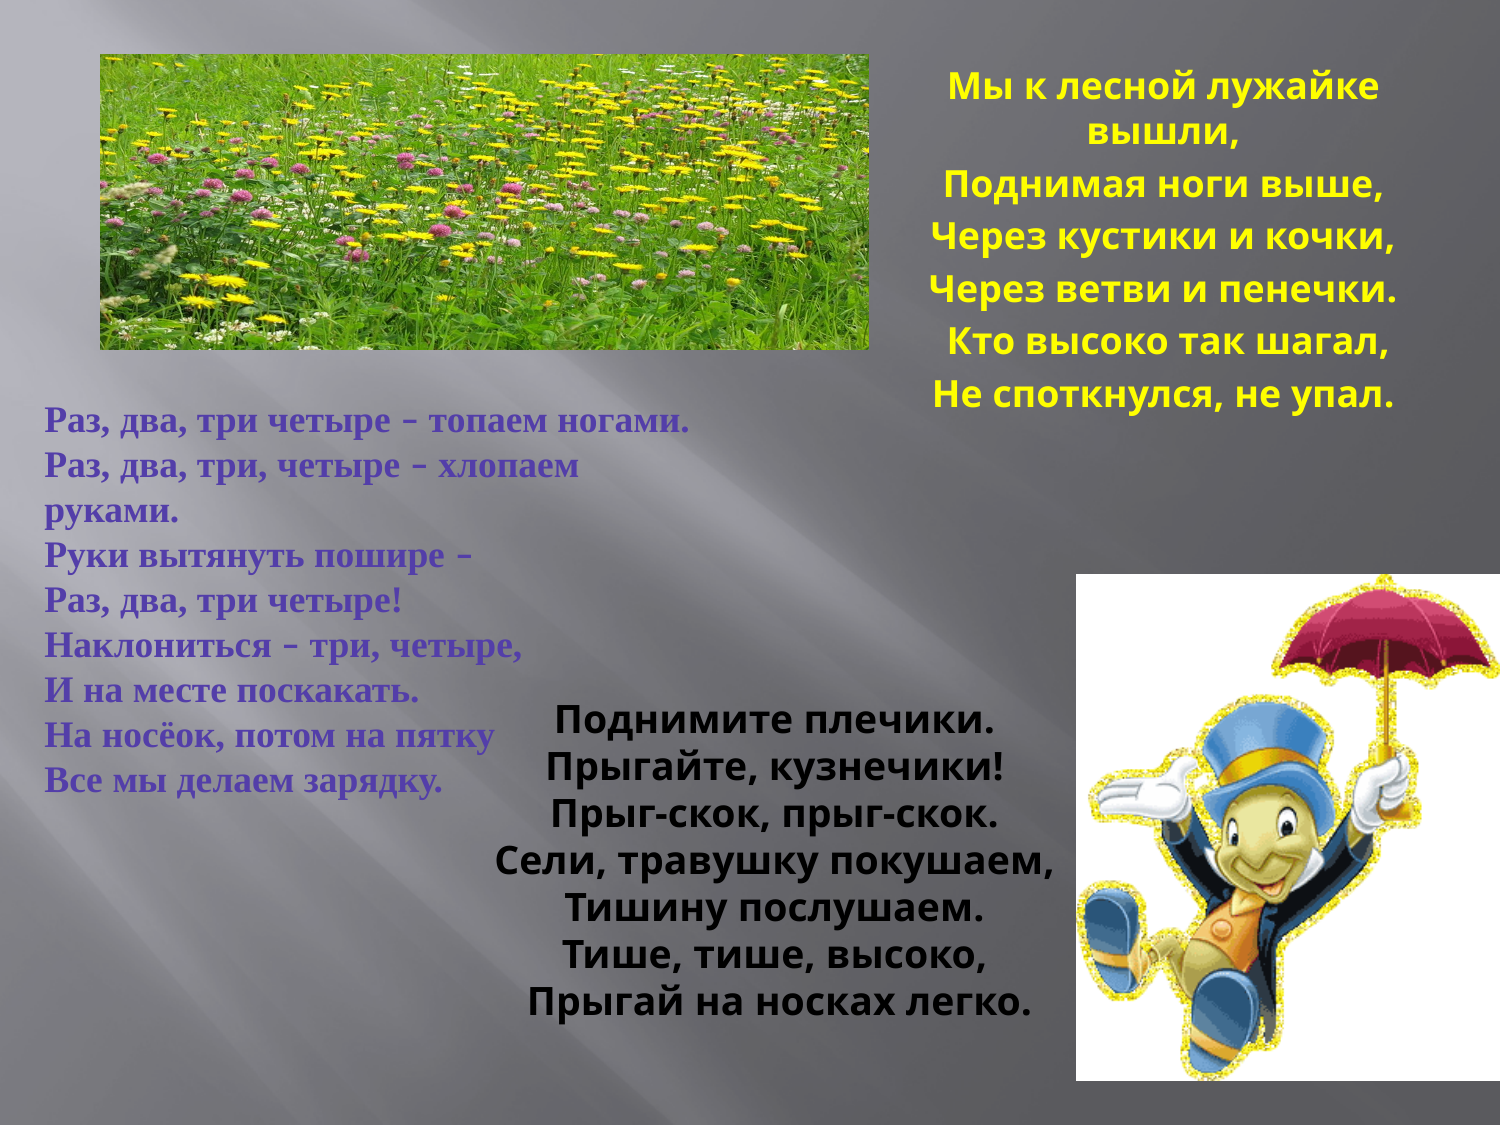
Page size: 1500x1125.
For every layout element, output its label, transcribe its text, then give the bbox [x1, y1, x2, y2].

list Мы к лесной лужайке вышли, Поднимая ноги выше, Через кустики и кочки, Через ветви и пенечки. Кто высоко так шагал, Не споткнулся, не упал. [879, 54, 1447, 391]
picture [100, 54, 869, 351]
title Поднимите плечики. Прыгайте, кузнечики! Прыг-скок, прыг-скок. Сели, травушку покушаем, Тишину послушаем. Тише, тише, высоко, Прыгай на носках легко. [478, 656, 1072, 1071]
text_box Раз, два, три четыре – топаем ногами. Раз, два, три, четыре – хлопаем руками. Руки вытянуть пошире – Раз, два, три четыре! Наклониться – три, четыре, И на месте поскакать. На носёок, потом на пятку Все мы делаем зарядку. [29, 387, 709, 808]
picture [1076, 574, 1500, 1081]
